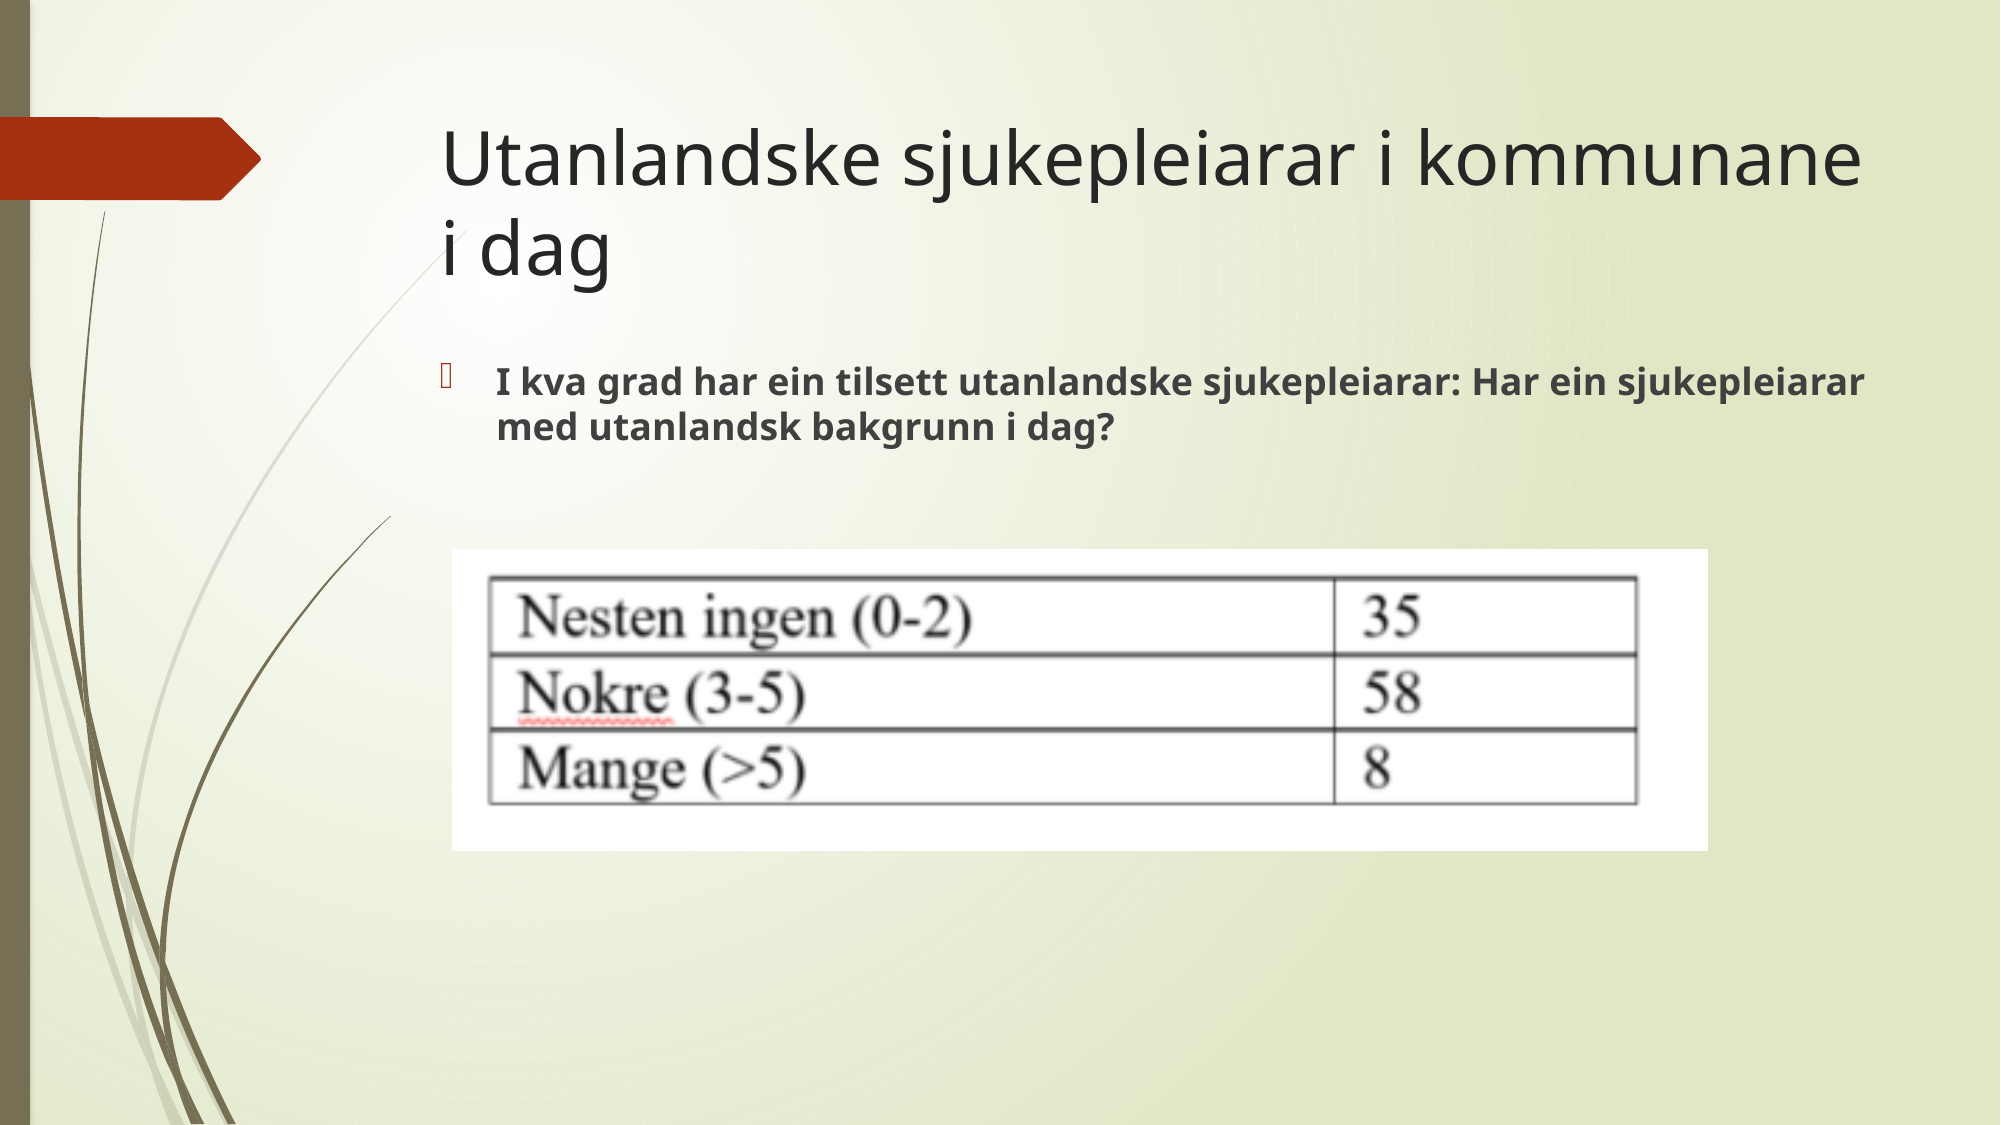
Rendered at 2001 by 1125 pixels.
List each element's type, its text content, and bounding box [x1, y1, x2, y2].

title Utanlandske sjukepleiarar i kommunane i dag [425, 102, 1888, 313]
picture [452, 548, 1709, 851]
list I kva grad har ein tilsett utanlandske sjukepleiarar: Har ein sjukepleiarar med utanlandsk bakgrunn i dag? [424, 350, 1888, 970]
